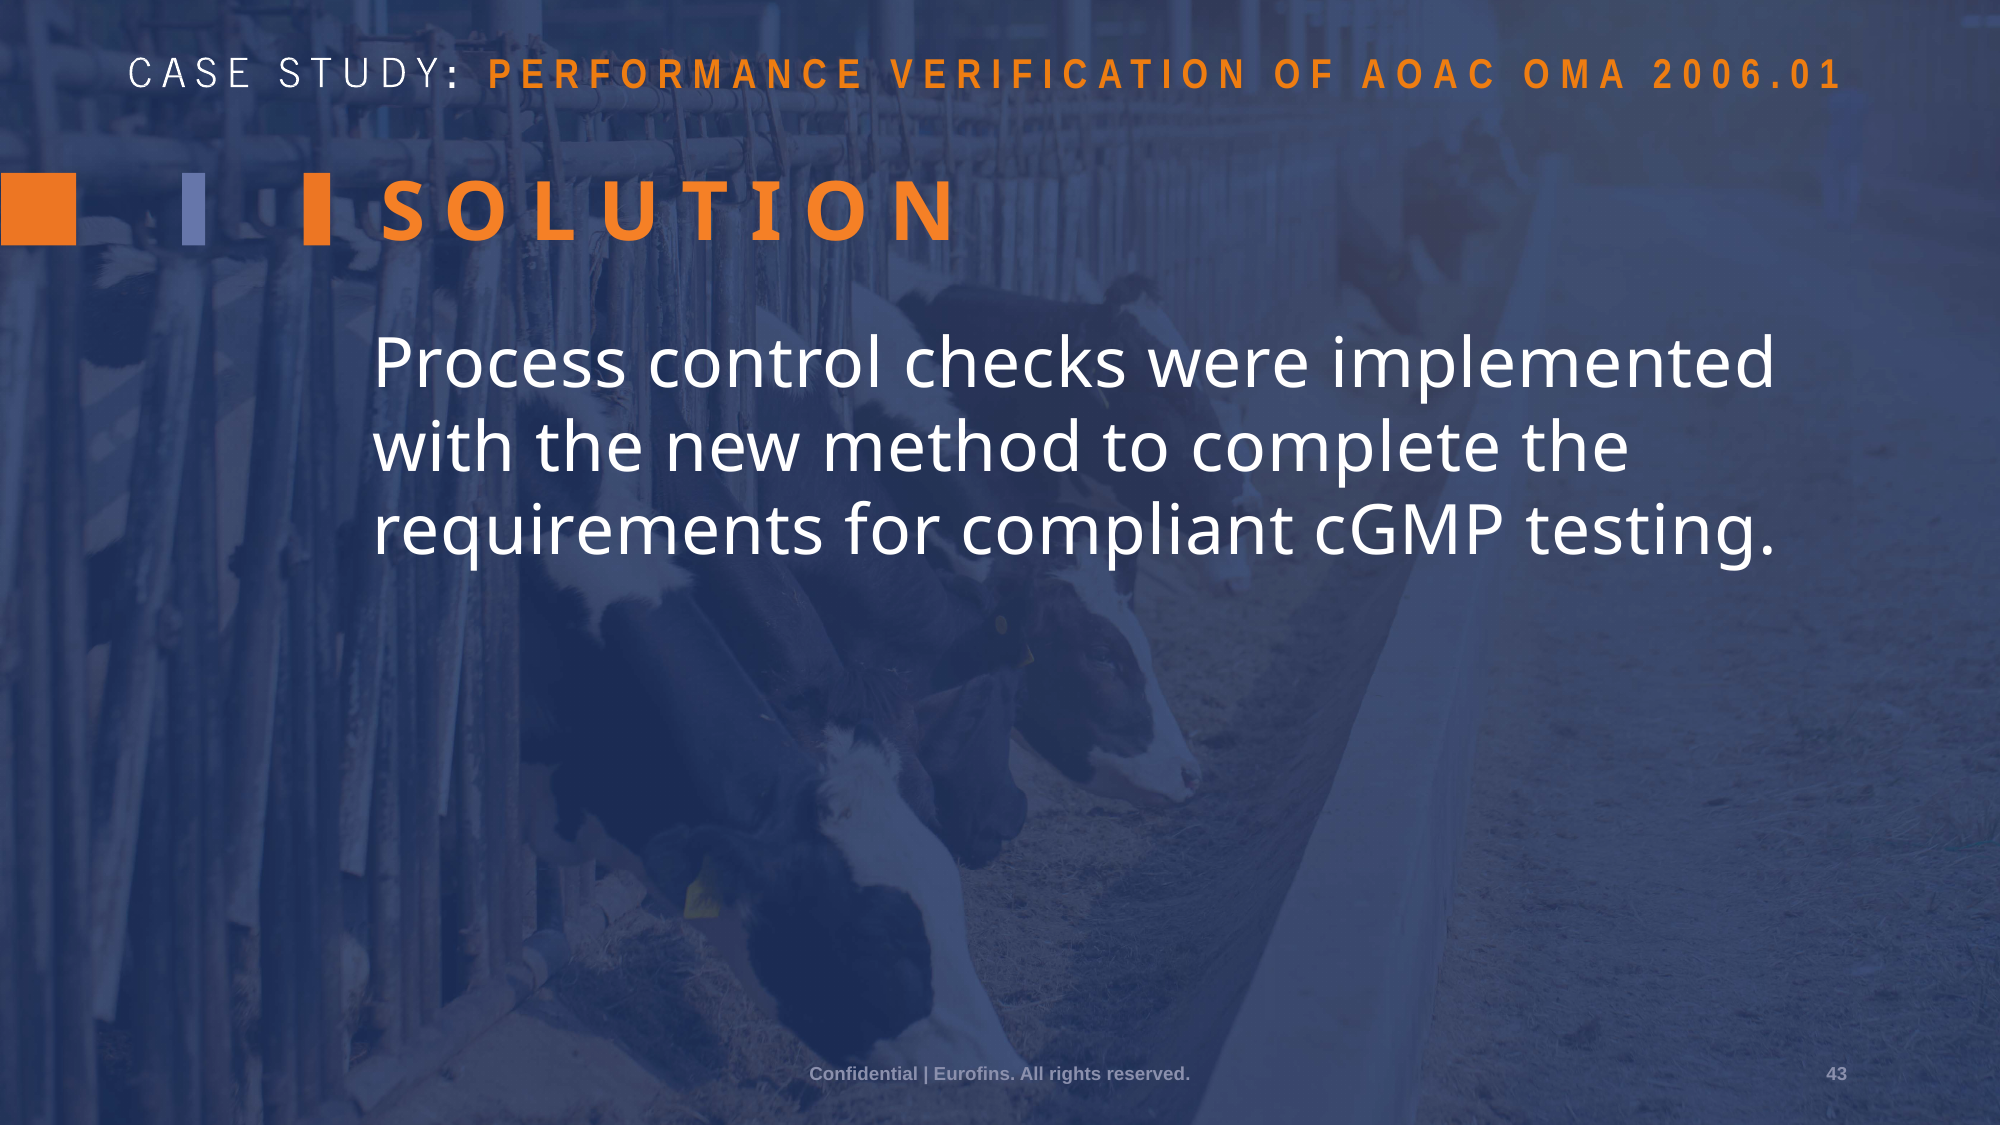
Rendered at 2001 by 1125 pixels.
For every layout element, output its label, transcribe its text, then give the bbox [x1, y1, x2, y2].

picture [0, 0, 2000, 1125]
text_box : Performance Verification of AOAC OMA 2006.01 [444, 44, 2000, 97]
title Process control checks were implemented with the new method to complete the requirements for compliant cGMP testing. [370, 314, 1794, 570]
text_box Confidential | Eurofins. All rights reserved. [662, 1042, 1338, 1103]
text_box 43 [1412, 1042, 1863, 1103]
